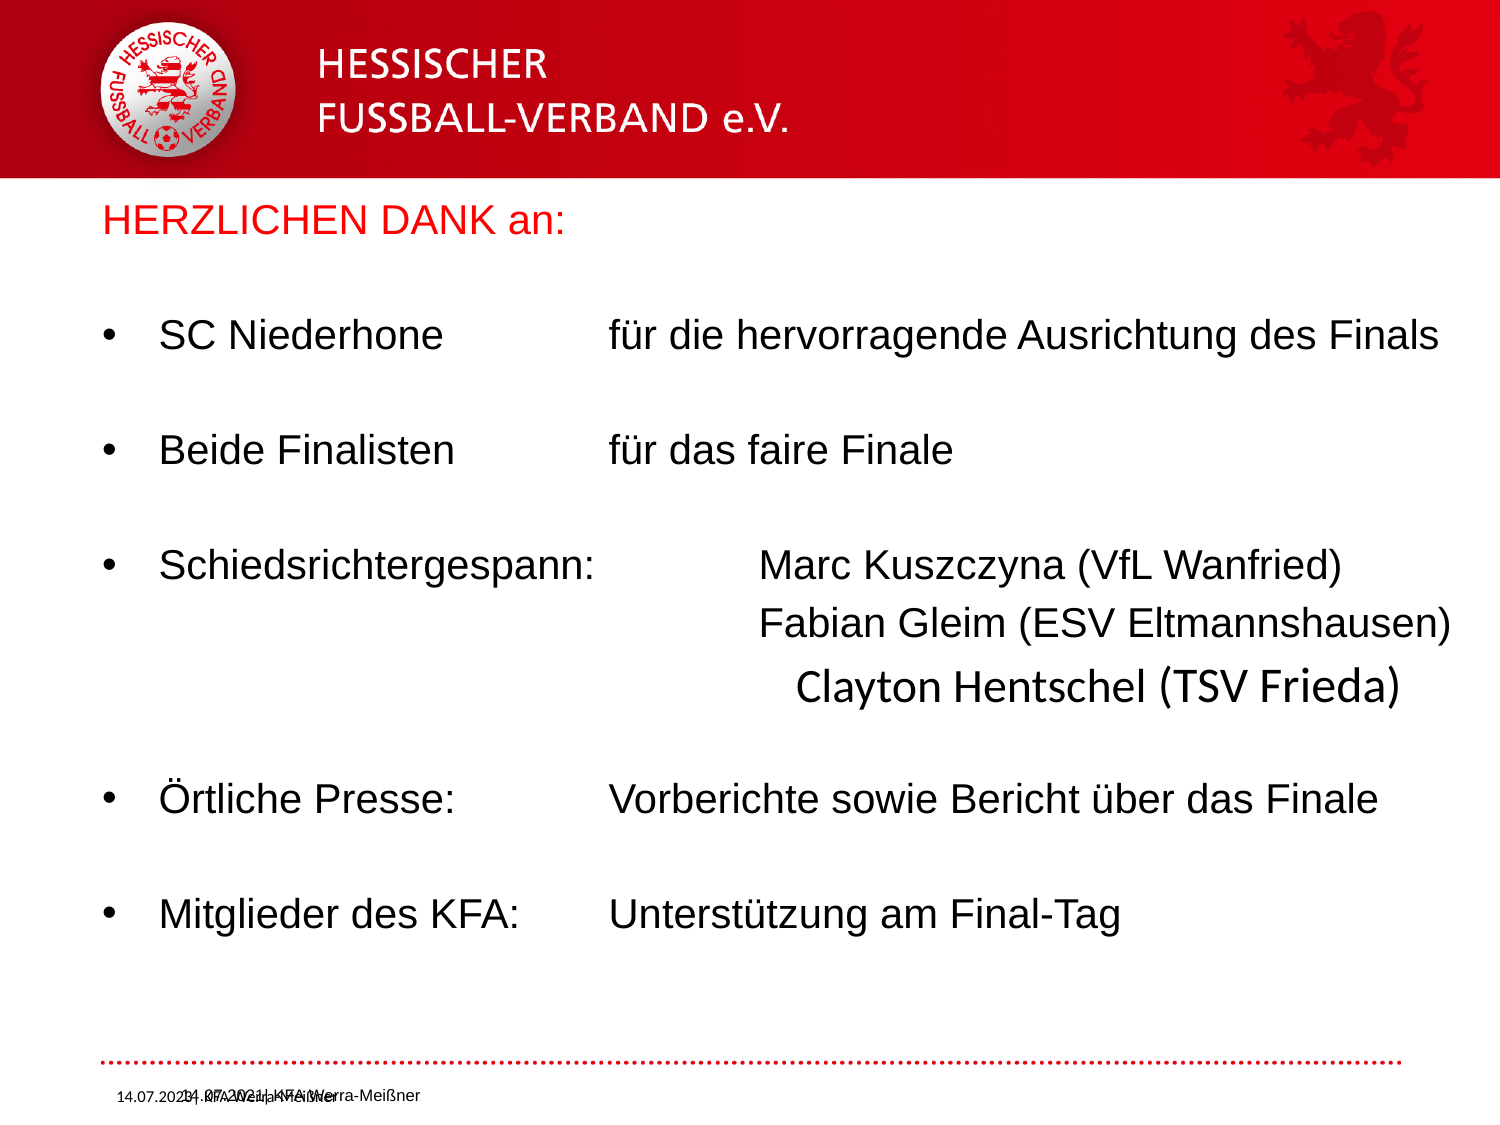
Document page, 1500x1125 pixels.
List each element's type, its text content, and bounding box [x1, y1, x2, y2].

list HERZLICHEN DANK an: SC Niederhone für die hervorragende Ausrichtung des Finals Beide Finalisten für das faire Finale Schiedsrichtergespann: Marc Kuszczyna (VfL Wanfried) Fabian Gleim (ESV Eltmannshausen) Clayton Hentschel (TSV Frieda) Örtliche Presse: Vorberichte sowie Bericht über das Finale Mitglieder des KFA: Unterstützung am Final-Tag [102, 198, 1500, 999]
picture [0, 0, 1500, 1125]
text_box 14.07.2023| KFA Werra-Meißner [101, 1077, 1406, 1114]
footer 14.07.2021| KFA Werra-Meißner [166, 1072, 1459, 1118]
